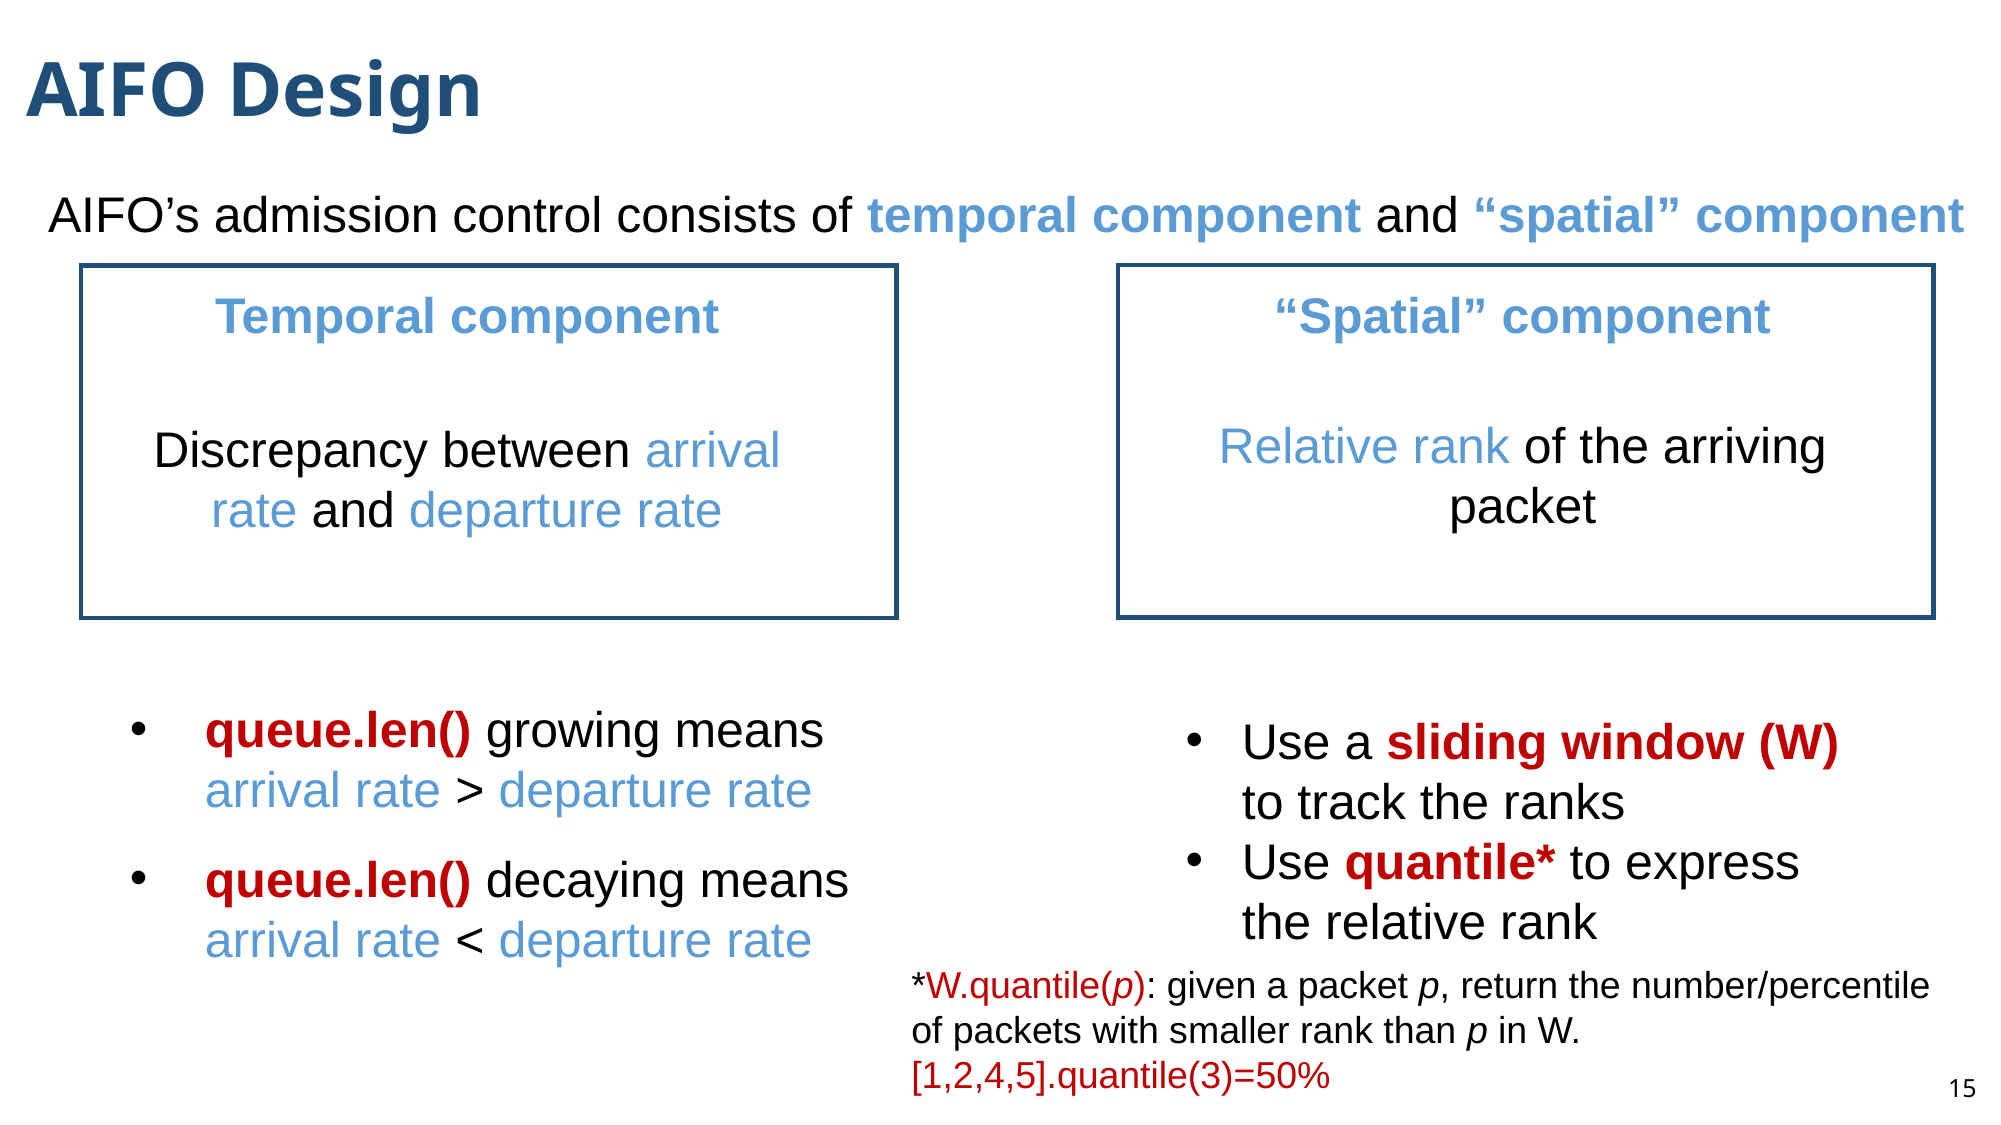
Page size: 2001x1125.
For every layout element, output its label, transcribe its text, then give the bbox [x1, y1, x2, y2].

text_box [1117, 264, 1934, 619]
text_box AIFO’s admission control consists of temporal component and “spatial” component [33, 175, 1980, 251]
title AIFO Design [11, 0, 1853, 201]
text_box Use a sliding window (W) to track the ranks Use quantile* to express the relative rank [1170, 702, 1875, 953]
text_box queue.len() growing means arrival rate > departure rate queue.len() decaying means arrival rate < departure rate [115, 690, 897, 976]
slide_number 14 [1541, 1059, 1992, 1120]
text_box [80, 264, 898, 619]
text_box *W.quantile(p): given a packet p, return the number/percentile of packets with smaller rank than p in W. [1,2,4,5].quantile(3)=50% [896, 953, 1978, 1104]
